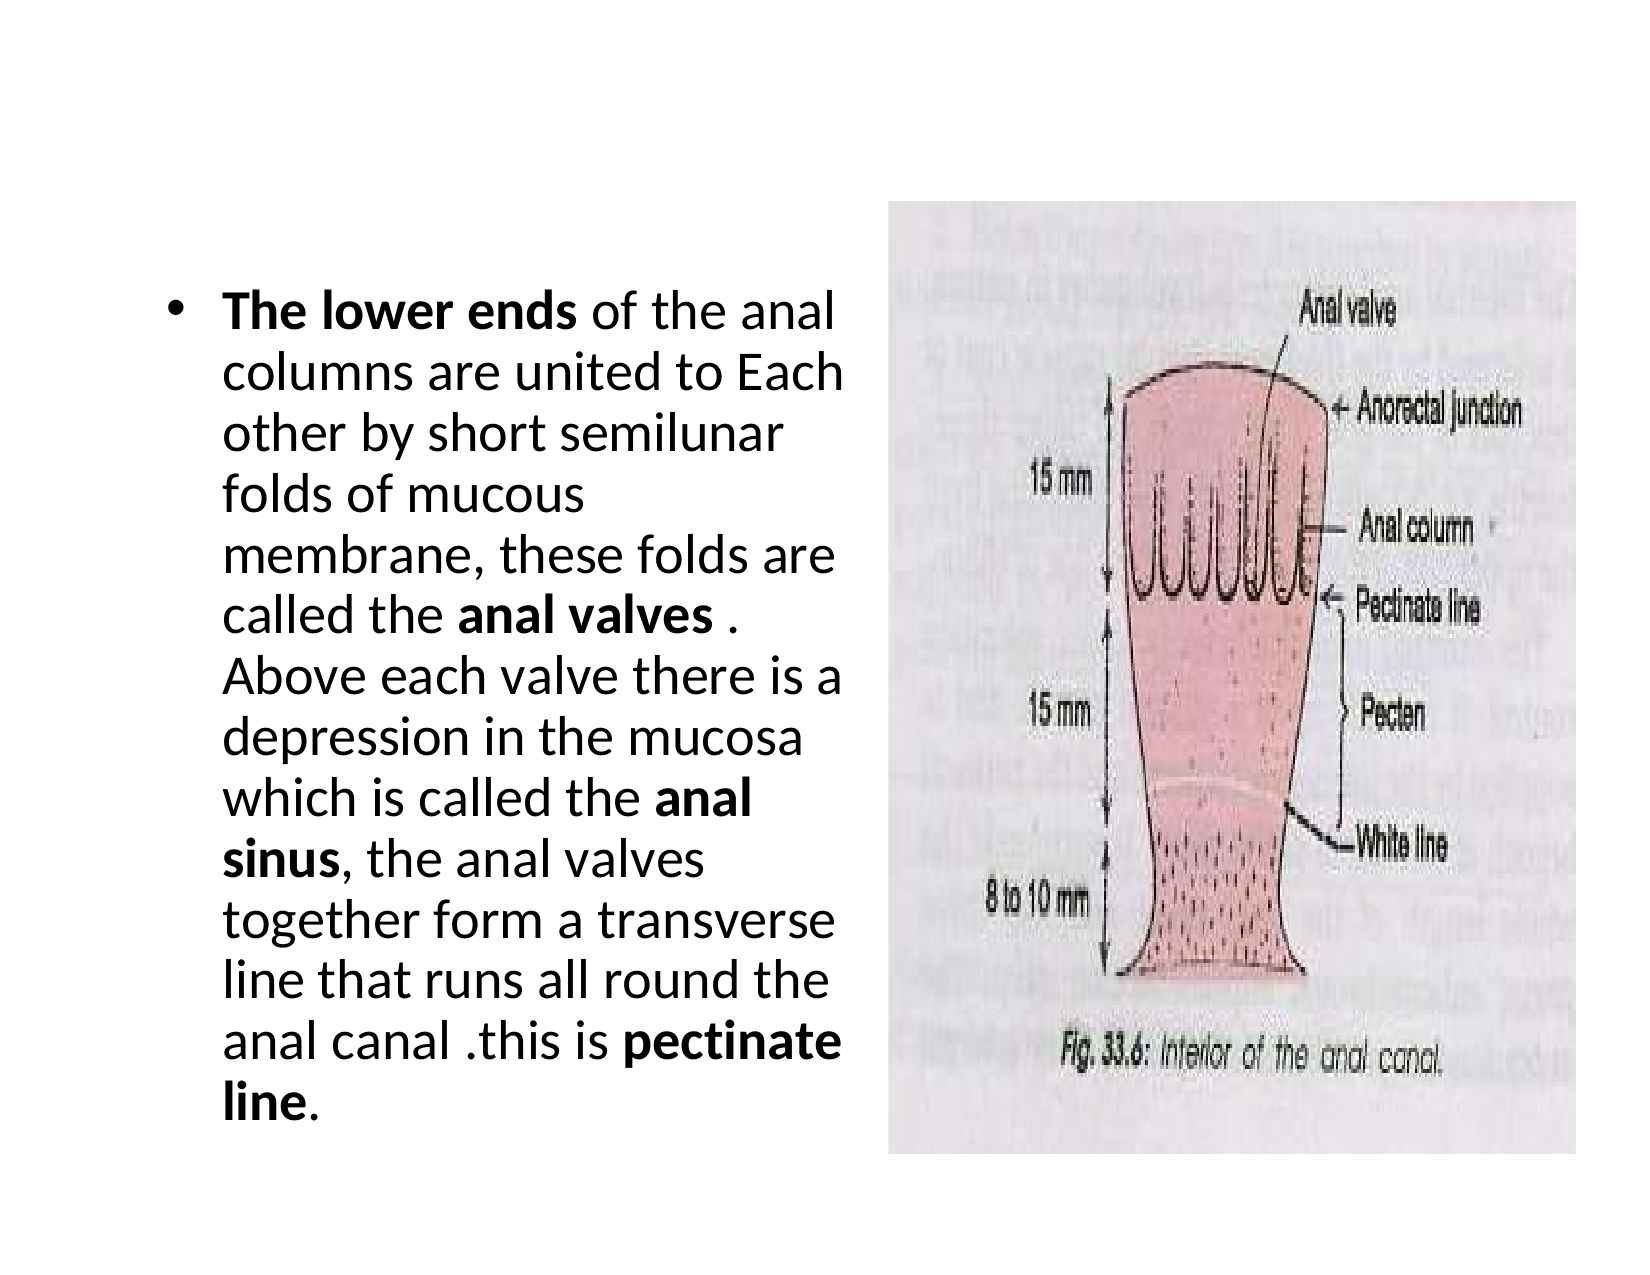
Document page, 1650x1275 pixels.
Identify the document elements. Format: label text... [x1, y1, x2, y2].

text_box The lower ends of the anal columns are united to Each other by short semilunar folds of mucous membrane, these folds are called the anal valves . Above each valve there is a depression in the mucosa which is called the anal sinus, the anal valves together form a transverse line that runs all round the anal canal .this is pectinate line. [163, 280, 863, 1074]
text_box [76, 638, 1576, 1201]
text_box [888, 201, 1576, 638]
text_box [888, 638, 1576, 1154]
